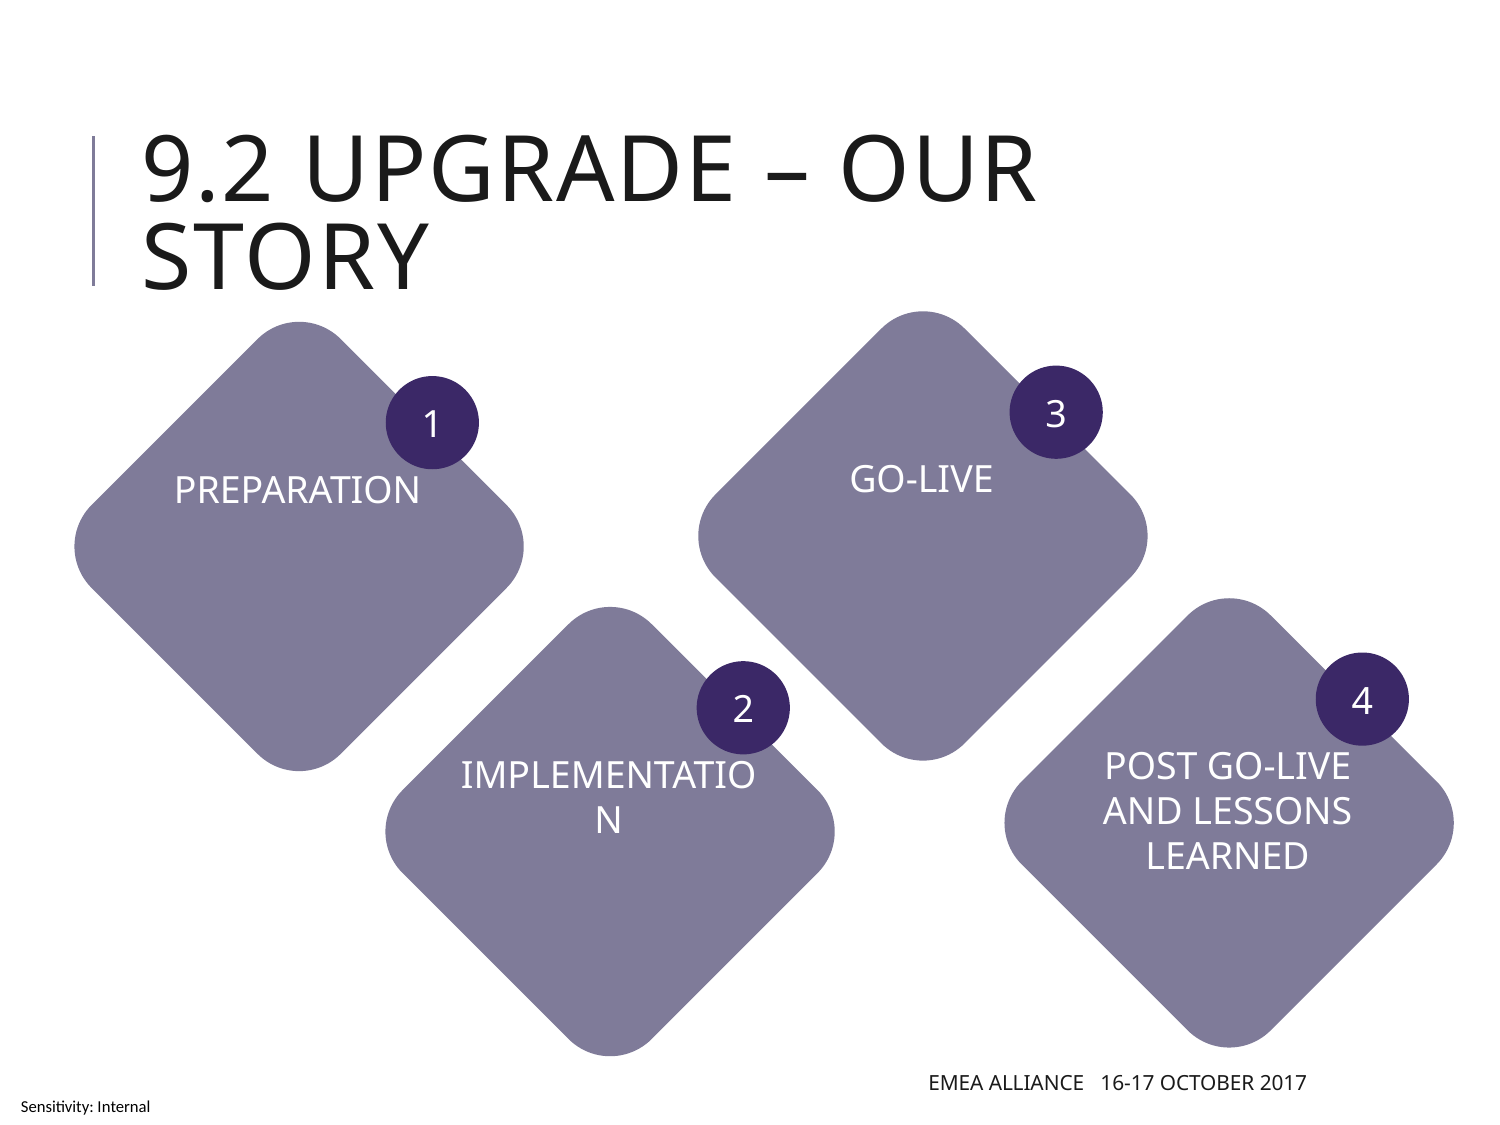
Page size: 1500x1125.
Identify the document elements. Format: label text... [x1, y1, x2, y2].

text_box POST GO-LIVE AND LESSONS LEARNED [1058, 734, 1397, 885]
text_box [447, 605, 709, 743]
text_box IMPLEMENTATION [439, 743, 778, 848]
text_box 2 [695, 659, 792, 743]
text_box [1067, 596, 1328, 734]
text_box GO-LIVE [752, 447, 1091, 508]
text_box [696, 453, 1149, 762]
text_box [1003, 739, 1456, 1049]
text_box 3 [1008, 364, 1105, 447]
text_box [73, 463, 526, 773]
text_box [761, 309, 1022, 447]
footer EMEA Alliance 16-17 October 2017 [595, 1061, 1322, 1107]
text_box 1 [384, 374, 481, 458]
text_box 4 [1314, 651, 1411, 734]
text_box [384, 748, 837, 1058]
title 9.2 upgrade – our story [126, 96, 1322, 342]
text_box [136, 320, 399, 458]
text_box PREPARATION [128, 458, 467, 518]
